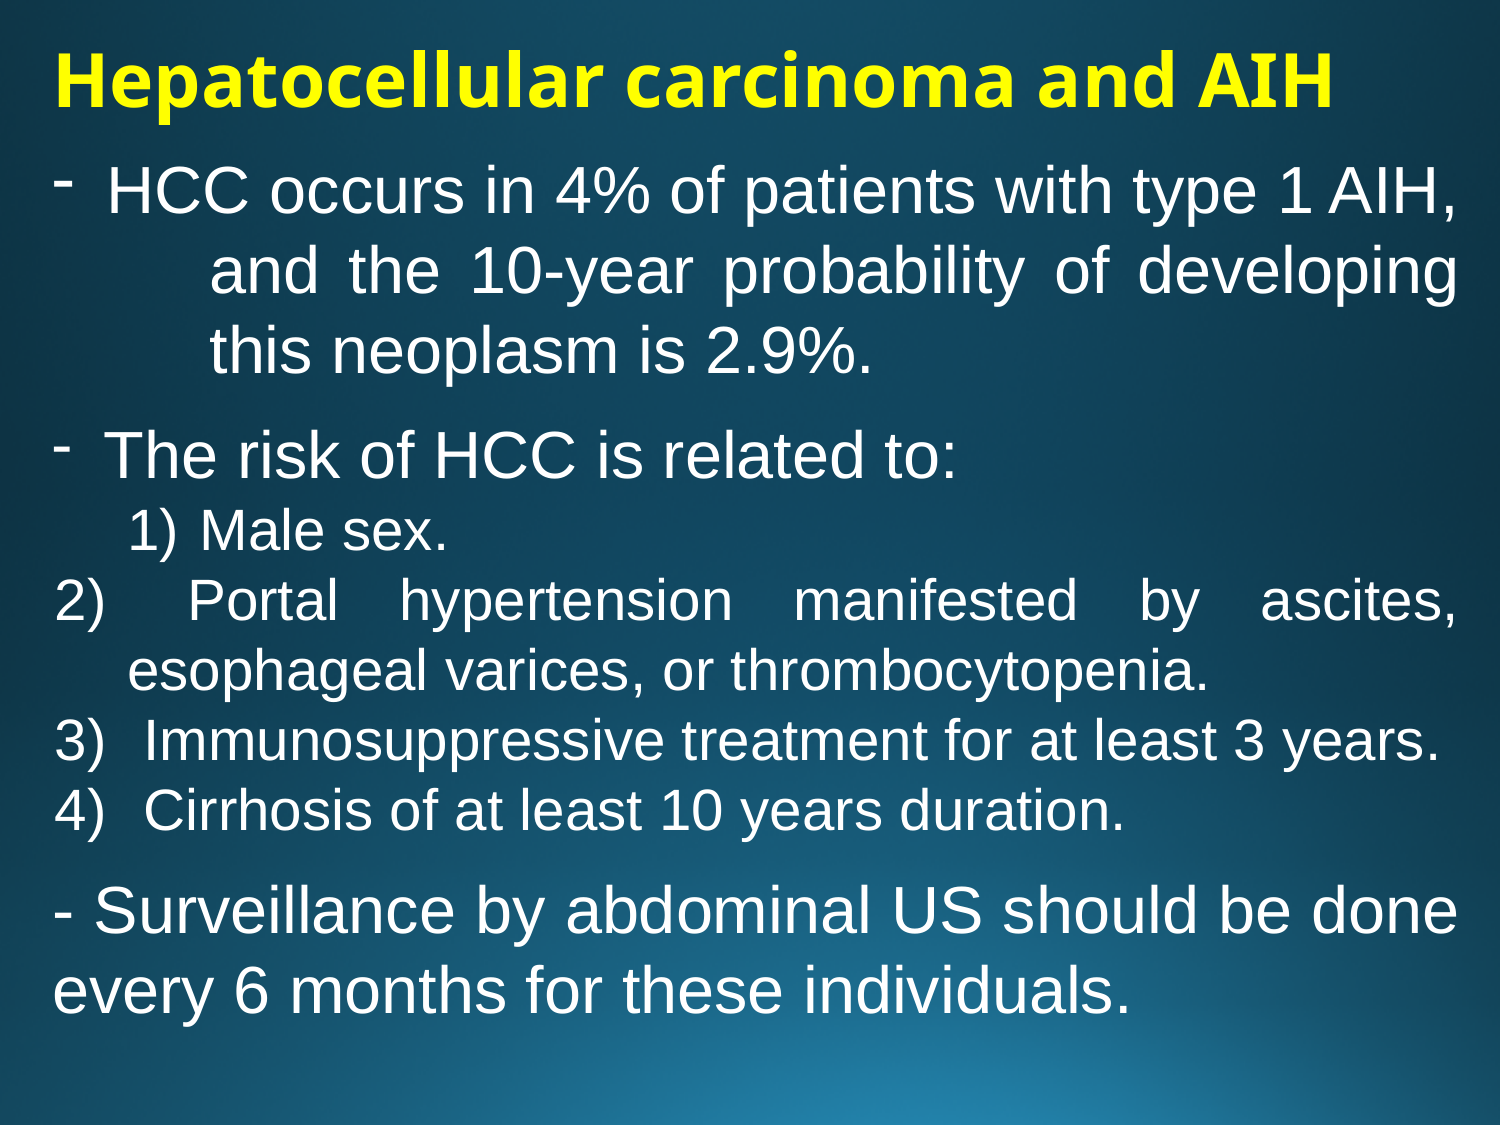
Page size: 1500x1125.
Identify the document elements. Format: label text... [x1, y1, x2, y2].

text_box Hepatocellular carcinoma and AIH HCC occurs in 4% of patients with type 1 AIH, and the 10-year probability of developing this neoplasm is 2.9%. The risk of HCC is related to: Male sex. Portal hypertension manifested by ascites, esophageal varices, or thrombocytopenia. Immunosuppressive treatment for at least 3 years. Cirrhosis of at least 10 years duration. - Surveillance by abdominal US should be done every 6 months for these individuals. [37, 24, 1475, 1035]
picture [0, 0, 1500, 1125]
